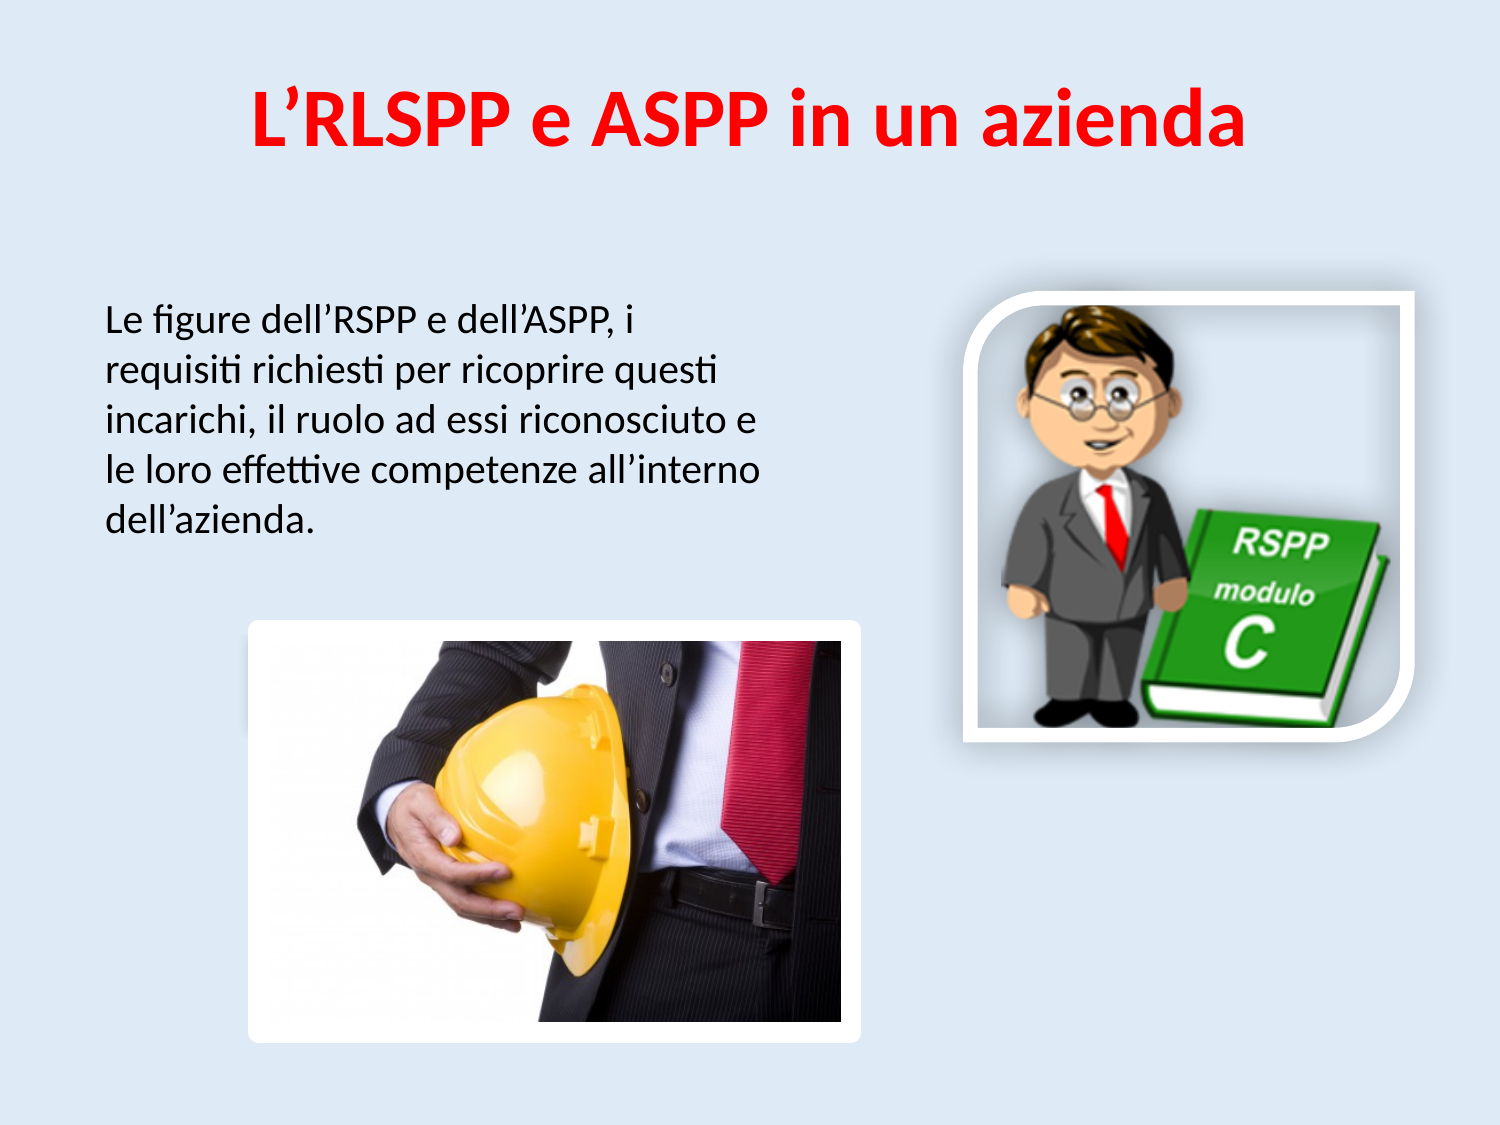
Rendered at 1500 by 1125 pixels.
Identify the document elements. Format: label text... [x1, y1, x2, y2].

picture [268, 640, 841, 1022]
text_box L’RLSPP e ASPP in un azienda [0, 56, 1500, 171]
picture [970, 298, 1408, 736]
text_box Le figure dell’RSPP e dell’ASPP, i requisiti richiesti per ricoprire questi incarichi, il ruolo ad essi riconosciuto e le loro effettive competenze all’interno dell’azienda. [90, 284, 789, 550]
